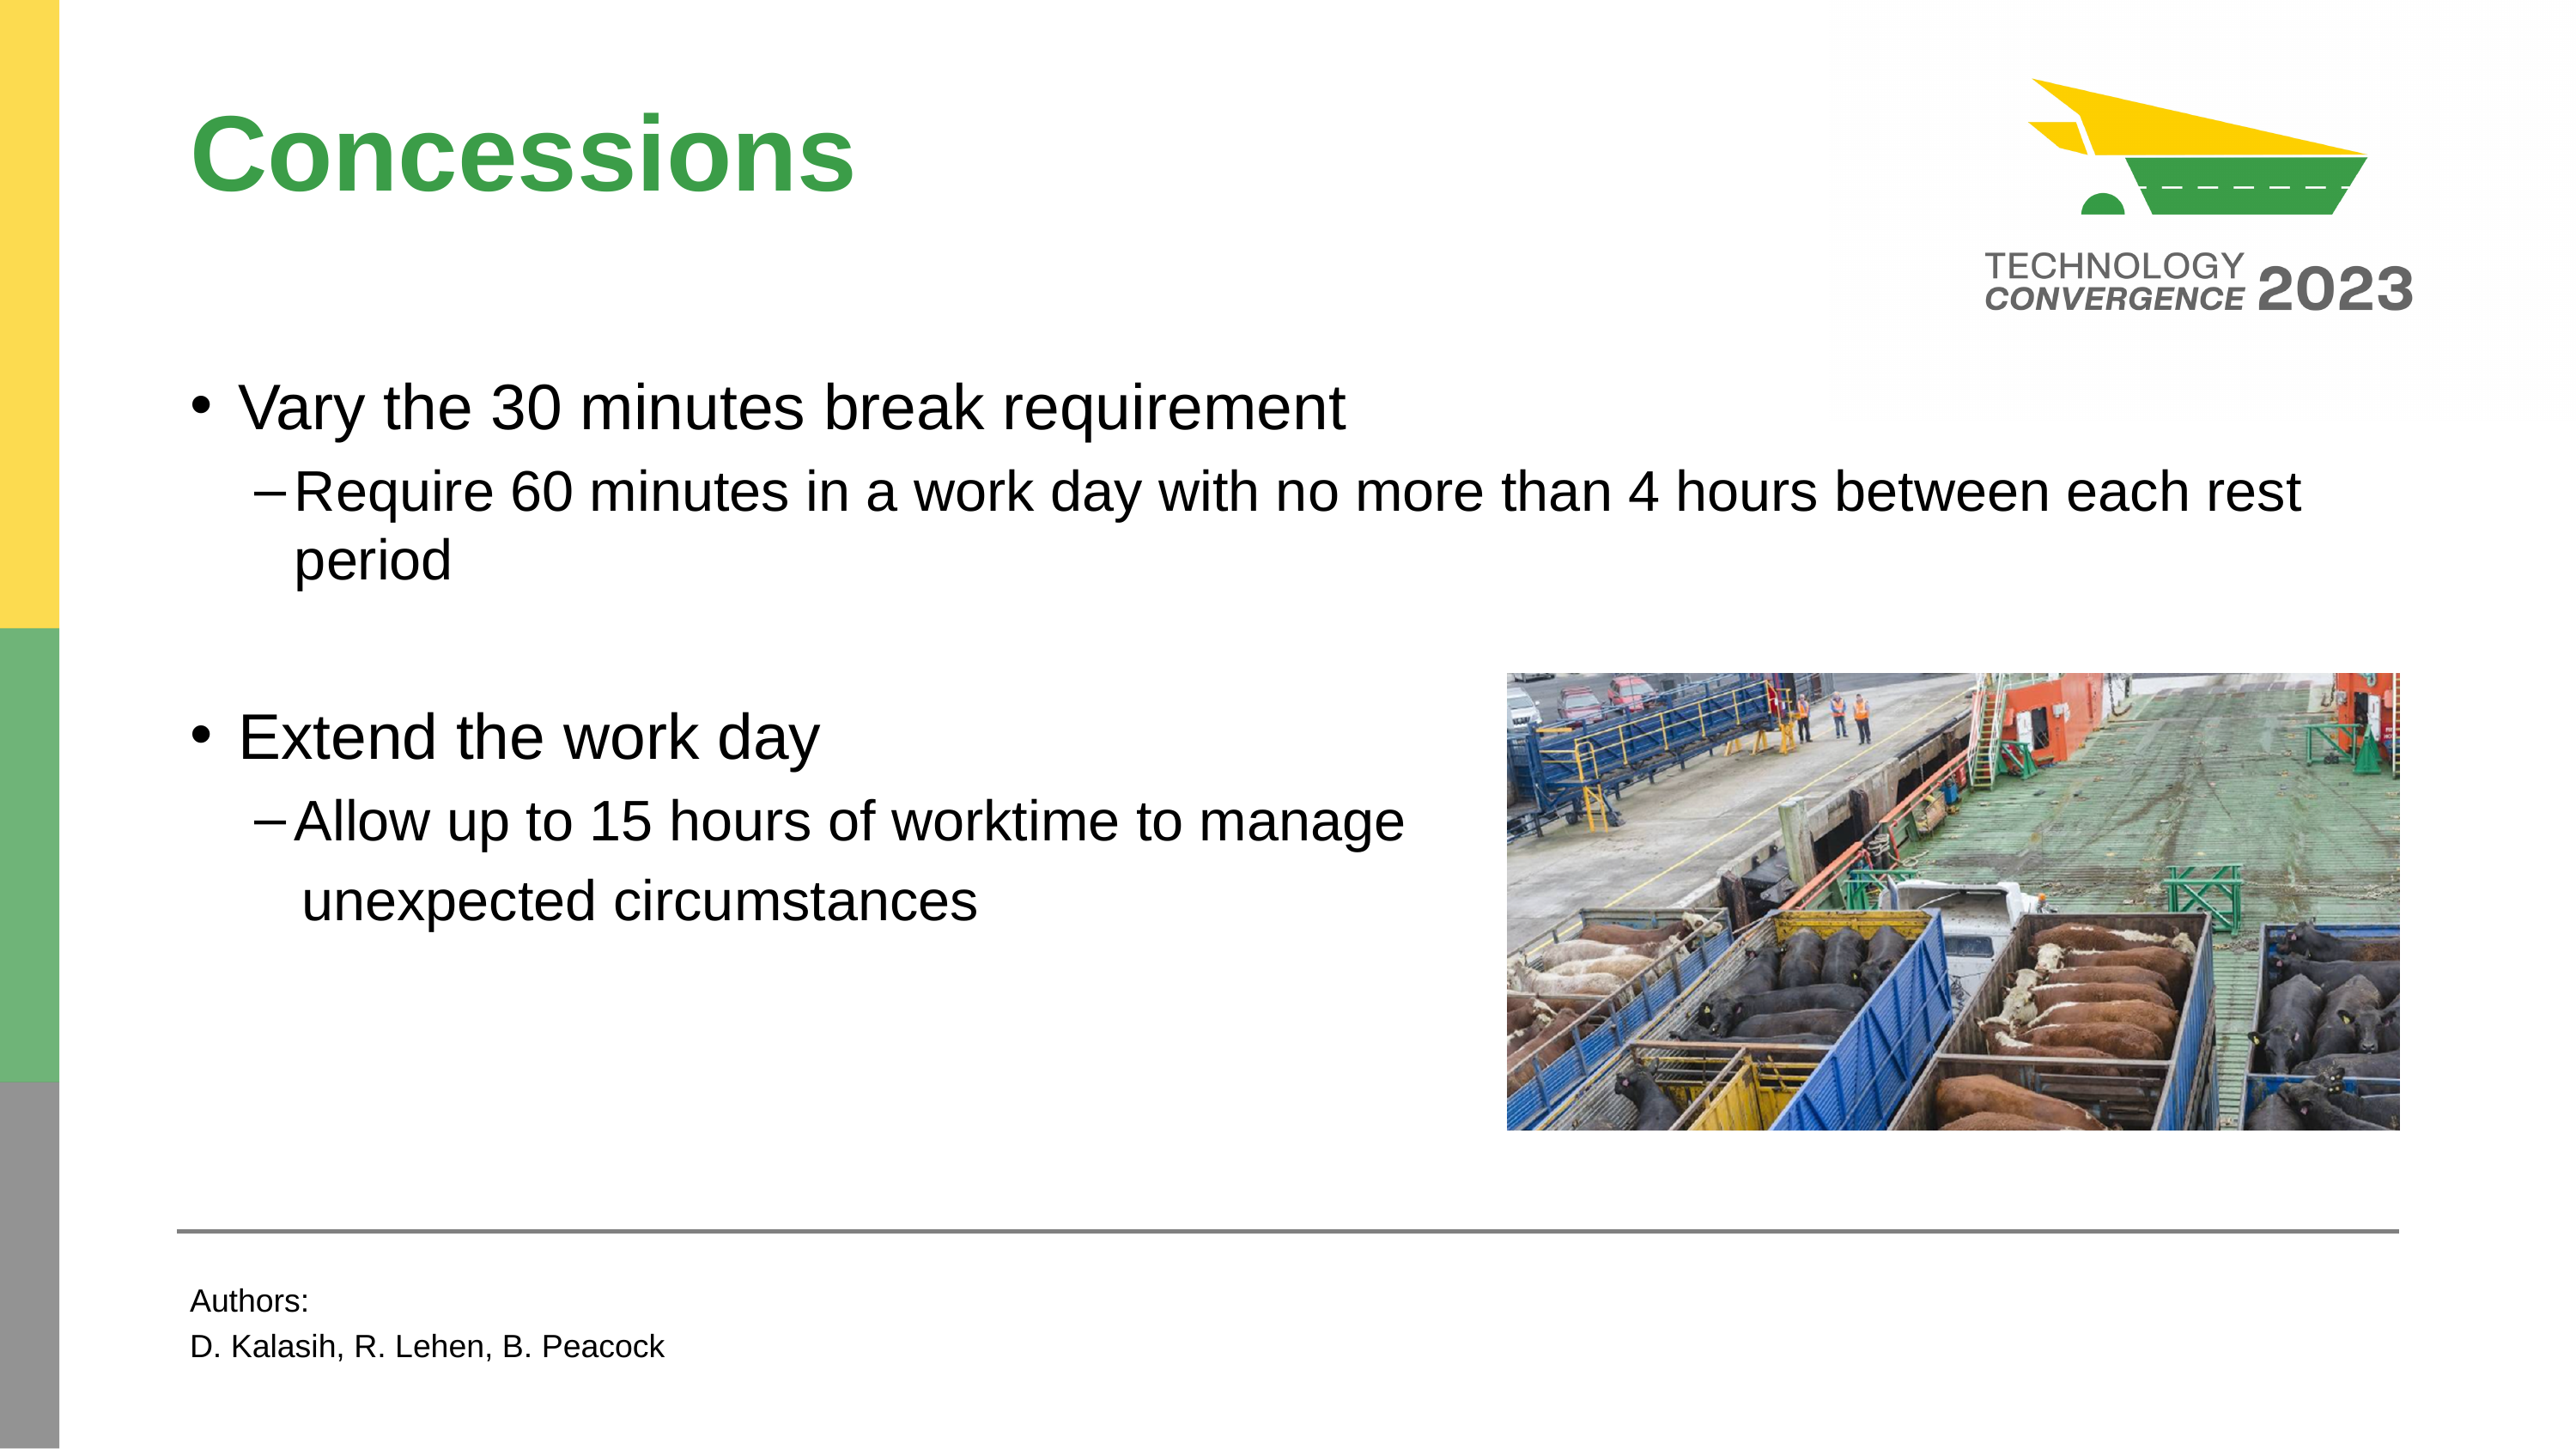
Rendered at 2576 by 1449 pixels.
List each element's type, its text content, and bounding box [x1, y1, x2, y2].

list Authors: D. Kalasih, R. Lehen, B. Peacock [177, 1274, 1289, 1414]
list Vary the 30 minutes break requirement Require 60 minutes in a work day with no more than 4 hours between each rest period Extend the work day Allow up to 15 hours of worktime to manage unexpected circumstances [177, 359, 2399, 1201]
picture [1506, 673, 2401, 1131]
picture [1829, 0, 2576, 421]
title Concessions [177, 76, 1937, 329]
